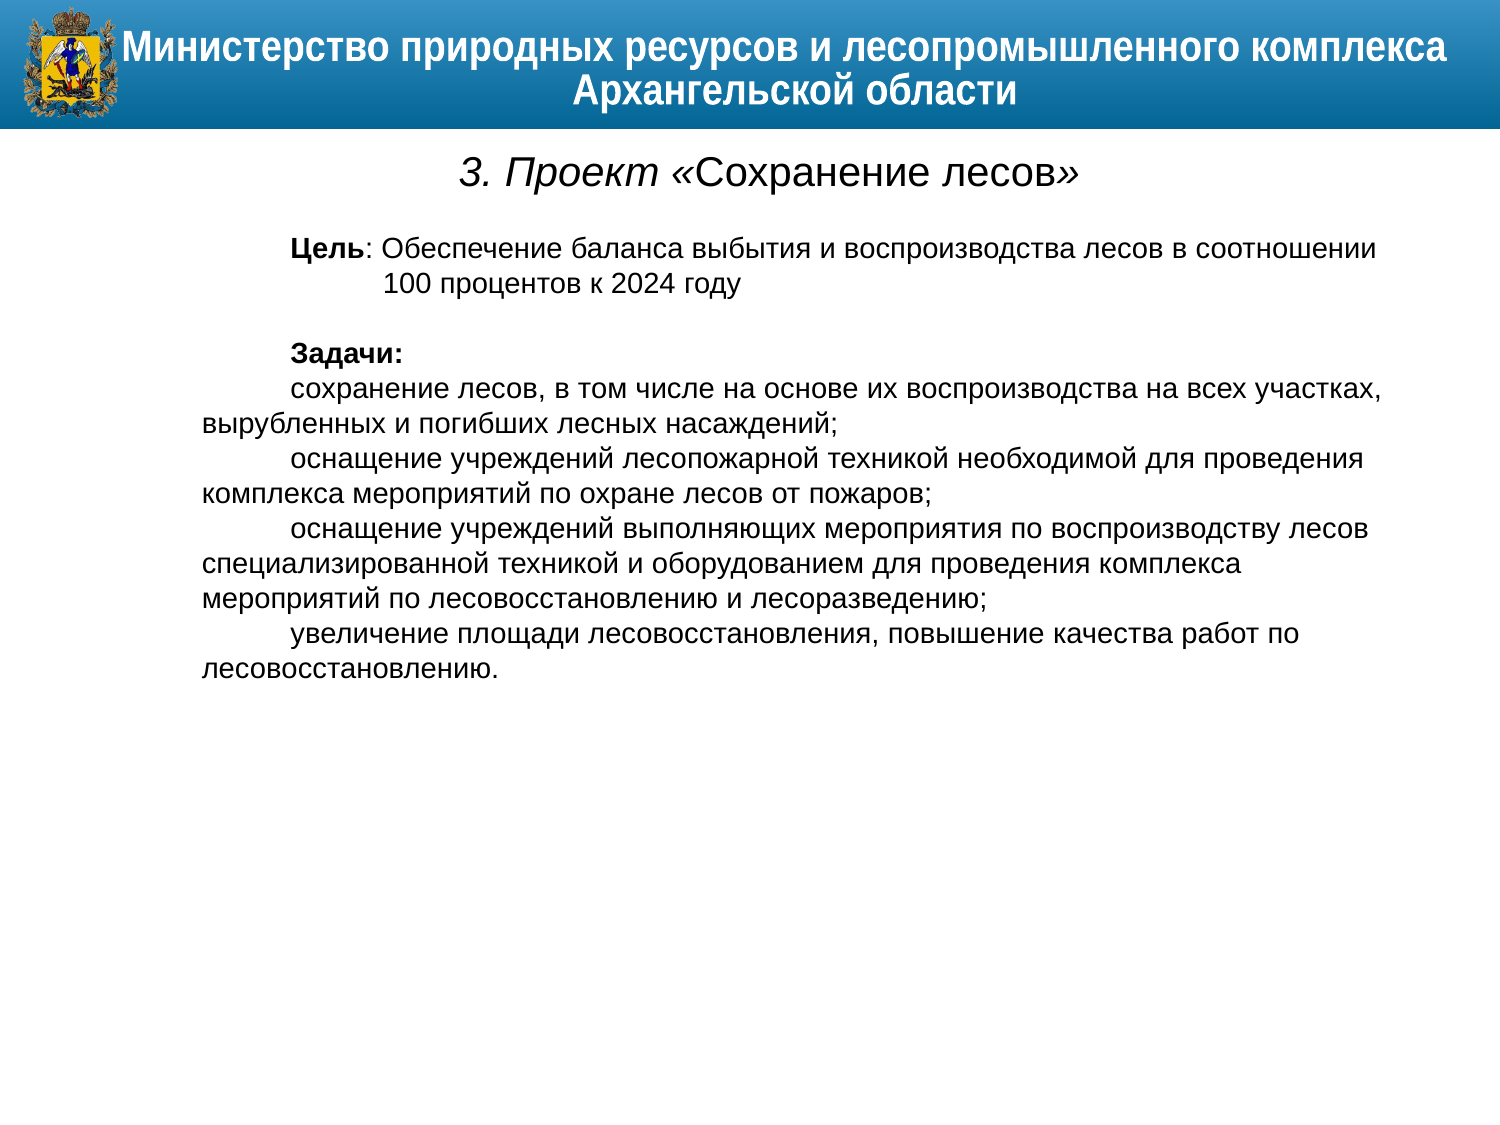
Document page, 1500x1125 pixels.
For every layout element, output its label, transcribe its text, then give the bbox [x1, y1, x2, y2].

picture [23, 6, 118, 117]
text_box 3. Проект «Сохранение лесов» Цель: Обеспечение баланса выбытия и воспроизводства лесов в соотношении 100 процентов к 2024 году Задачи: сохранение лесов, в том числе на основе их воспроизводства на всех участках, вырубленных и погибших лесных насаждений; оснащение учреждений лесопожарной техникой необходимой для проведения комплекса мероприятий по охране лесов от пожаров; оснащение учреждений выполняющих мероприятия по воспроизводству лесов специализированной техникой и оборудованием для проведения комплекса мероприятий по лесовосстановлению и лесоразведению; увеличение площади лесовосстановления, повышение качества работ по лесовосстановлению. [112, 137, 1427, 712]
